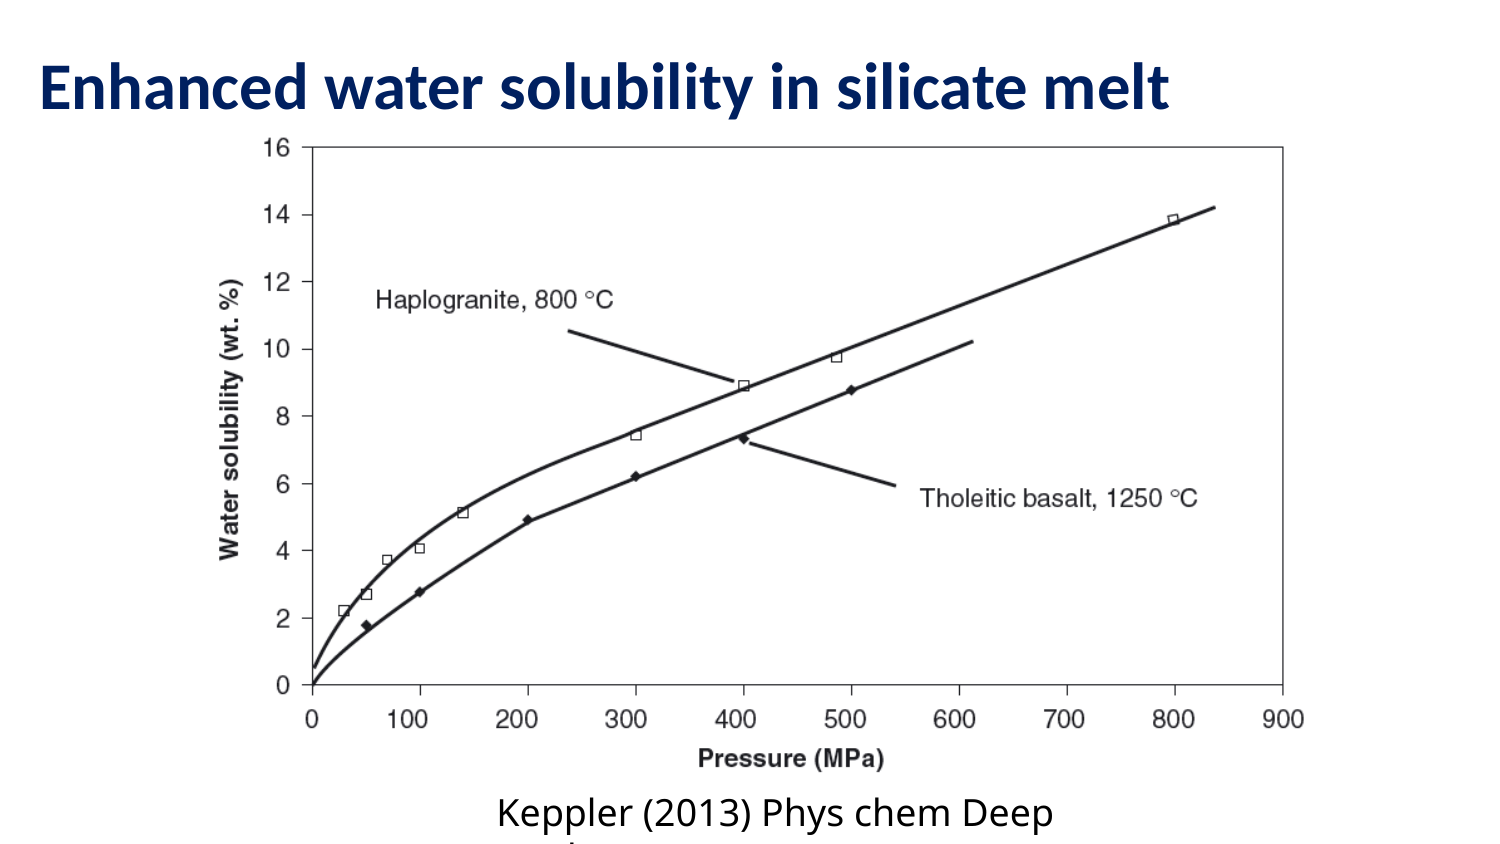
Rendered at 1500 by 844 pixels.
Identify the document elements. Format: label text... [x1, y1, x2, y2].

text_box Enhanced water solubility in silicate melt [24, 15, 1417, 151]
text_box Keppler (2013) Phys chem Deep Earth [481, 785, 1110, 844]
picture [193, 124, 1314, 785]
